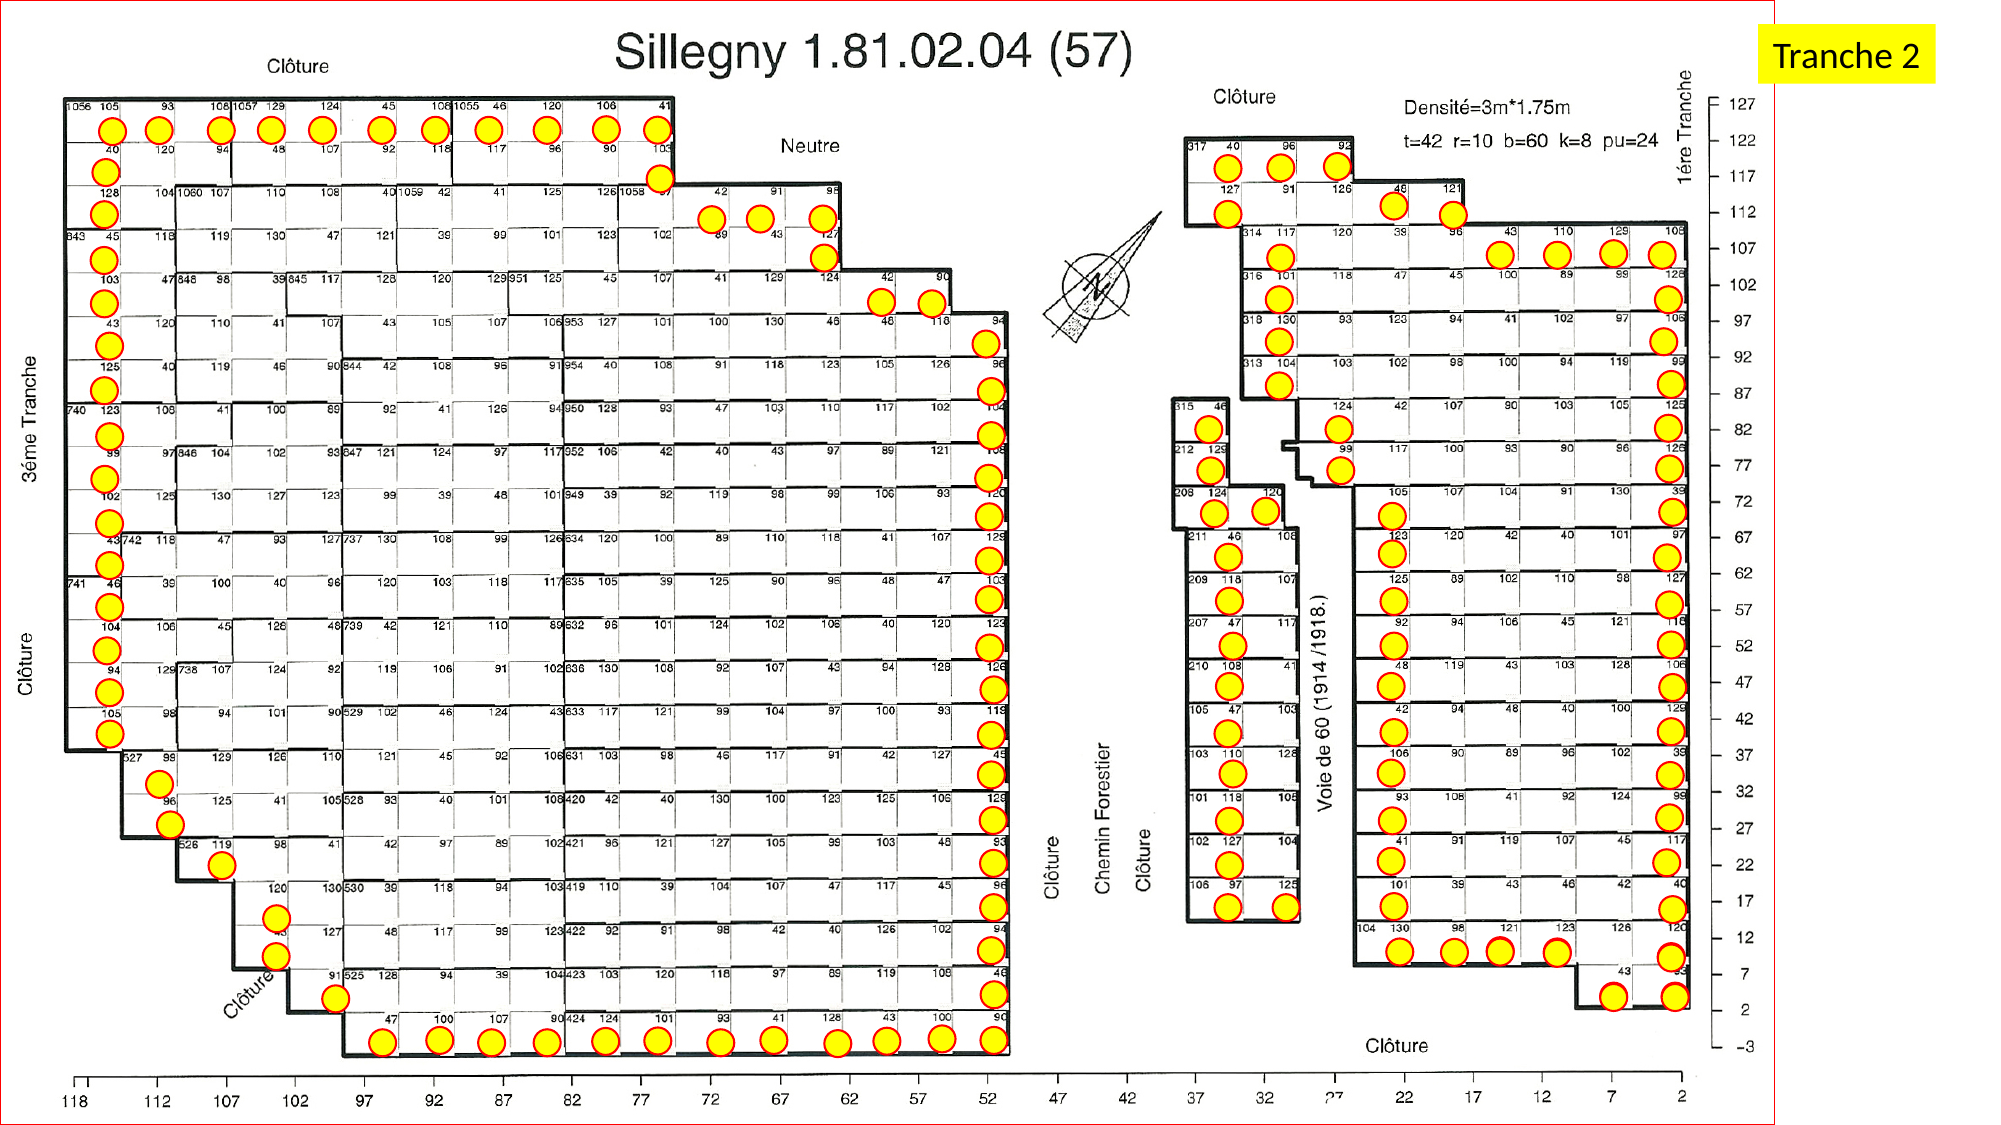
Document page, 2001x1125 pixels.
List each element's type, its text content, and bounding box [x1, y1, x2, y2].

picture [0, 0, 1775, 1125]
text_box Tranche 2 [1775, 24, 1936, 84]
